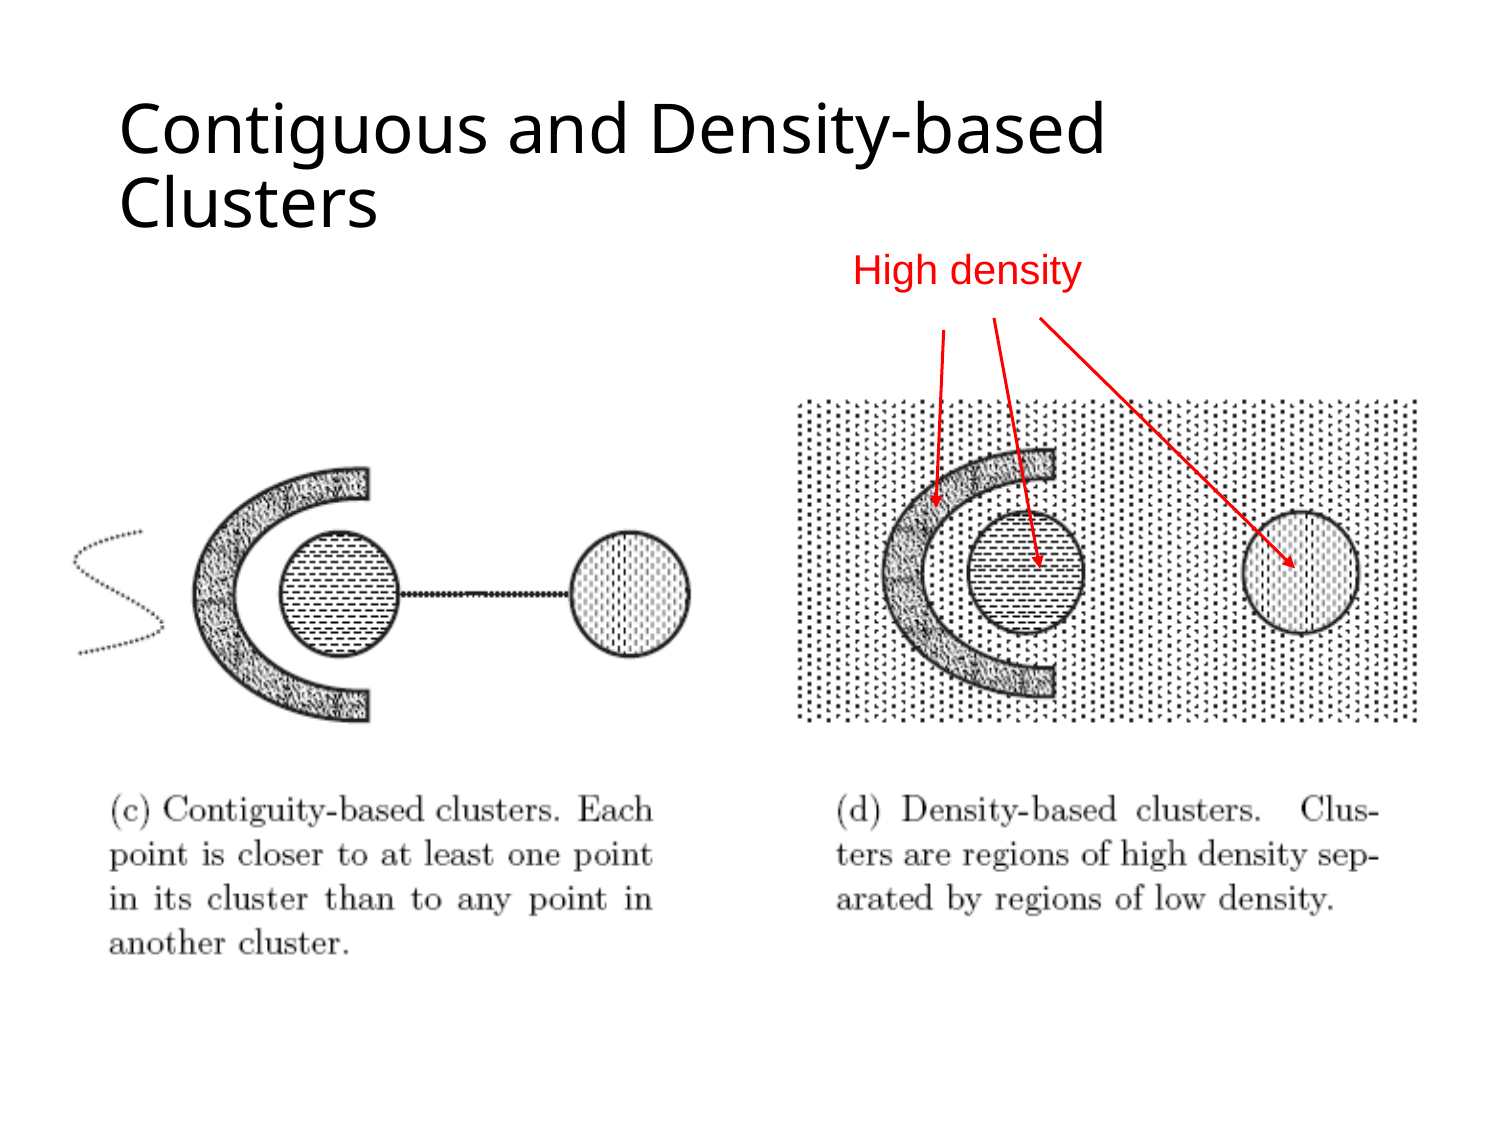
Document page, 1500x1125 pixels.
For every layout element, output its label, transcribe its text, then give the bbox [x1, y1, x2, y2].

text_box High density [837, 235, 1098, 300]
picture [40, 317, 1465, 963]
title Contiguous and Density-based Clusters [103, 59, 1397, 278]
